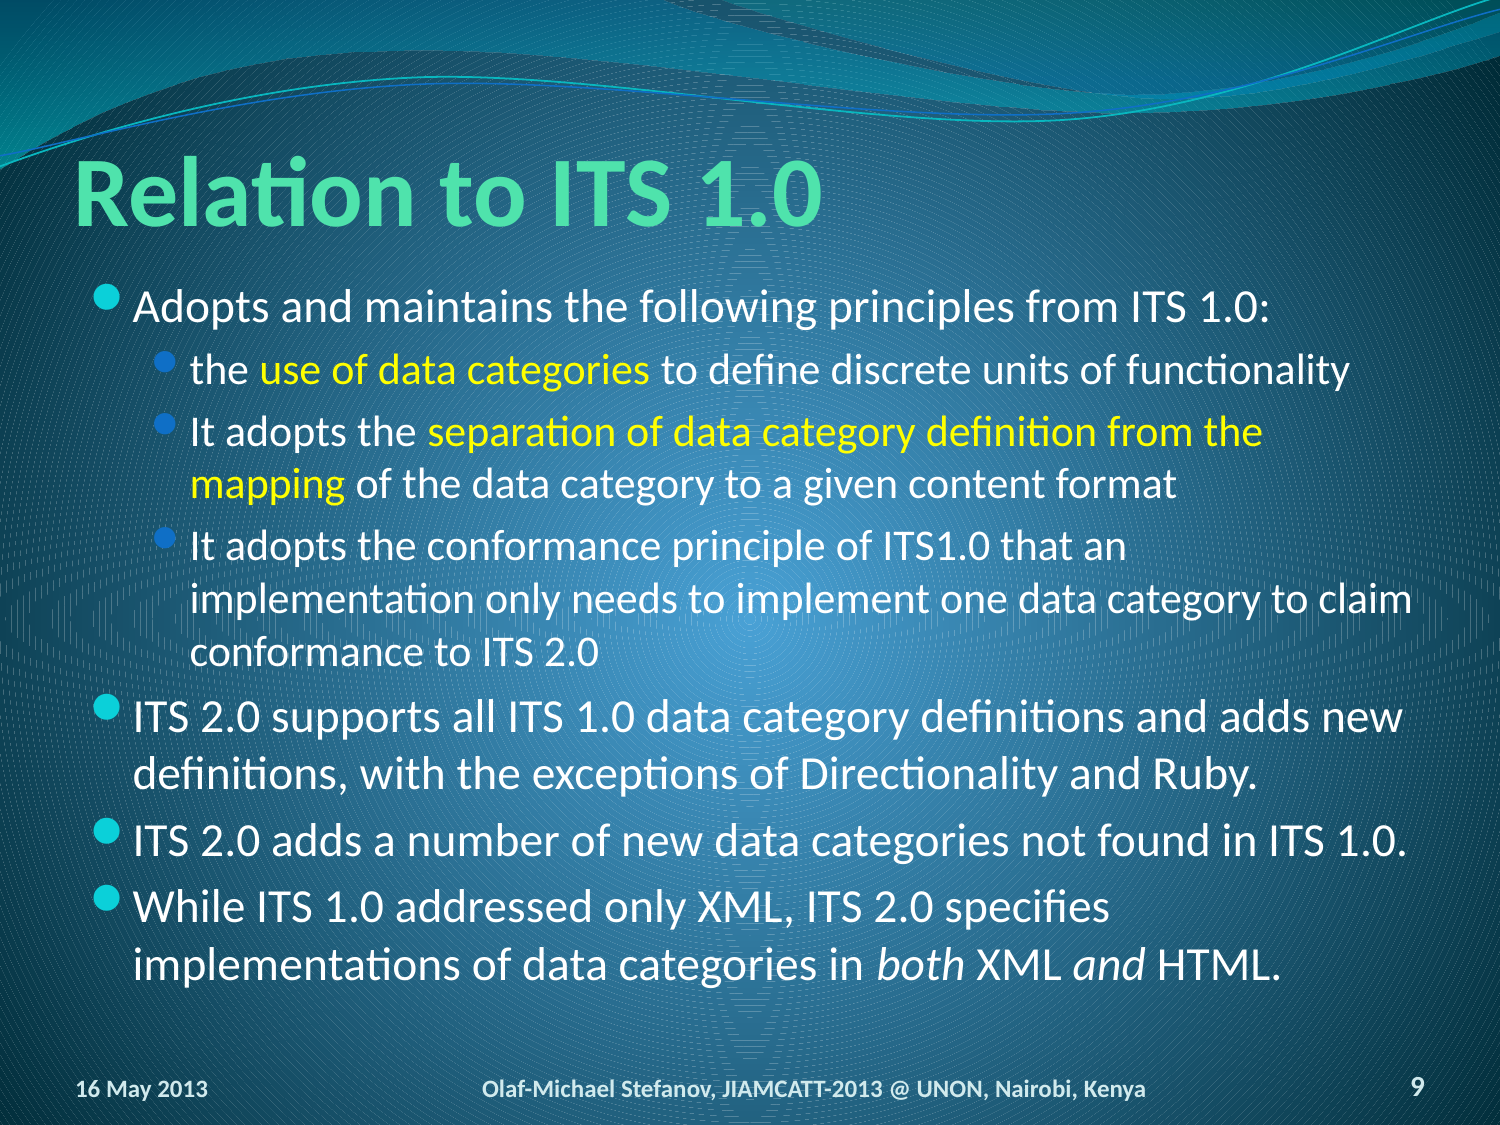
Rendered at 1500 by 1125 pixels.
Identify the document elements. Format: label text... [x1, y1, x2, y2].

footer Olaf-Michael Stefanov, JIAMCATT-2013 @ UNON, Nairobi, Kenya [407, 1042, 1223, 1103]
title Relation to ITS 1.0 [73, 59, 1424, 247]
list Adopts and maintains the following principles from ITS 1.0: the use of data categories to define discrete units of functionality It adopts the separation of data category definition from the mapping of the data category to a given content format It adopts the conformance principle of ITS1.0 that an implementation only needs to implement one data category to claim conformance to ITS 2.0 ITS 2.0 supports all ITS 1.0 data category definitions and adds new definitions, with the exceptions of Directionality and Ruby. ITS 2.0 adds a number of new data categories not found in ITS 1.0. While ITS 1.0 addressed only XML, ITS 2.0 specifies implementations of data categories in both XML and HTML. [75, 267, 1436, 1038]
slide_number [75, 1042, 396, 1103]
slide_number 9 [1299, 1042, 1425, 1103]
